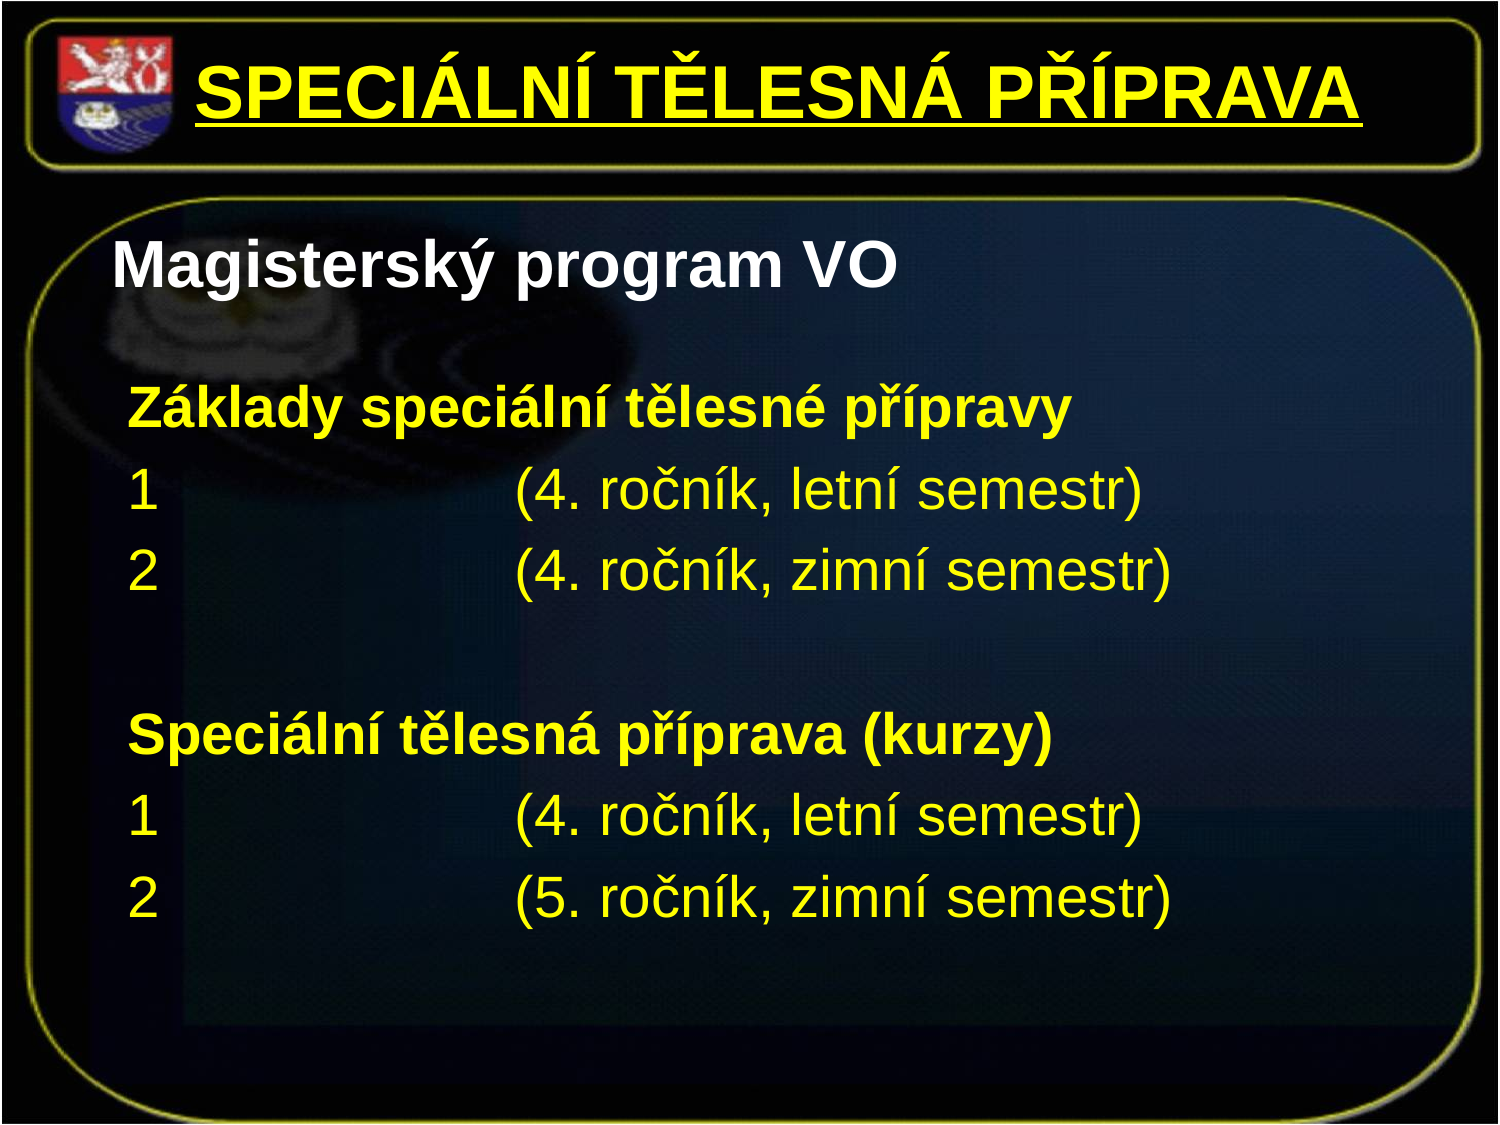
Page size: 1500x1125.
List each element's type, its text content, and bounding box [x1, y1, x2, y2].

picture [0, 0, 1500, 1125]
text_box Magisterský program VO [88, 196, 1389, 318]
text_box SPECIÁLNÍ TĚLESNÁ PŘÍPRAVA [171, 12, 1500, 151]
list Základy speciální tělesné přípravy 1 (4. ročník, letní semestr) 2 (4. ročník, zimní semestr) Speciální tělesná příprava (kurzy) 1 (4. ročník, letní semestr) 2 (5. ročník, zimní semestr) [112, 361, 1375, 1053]
